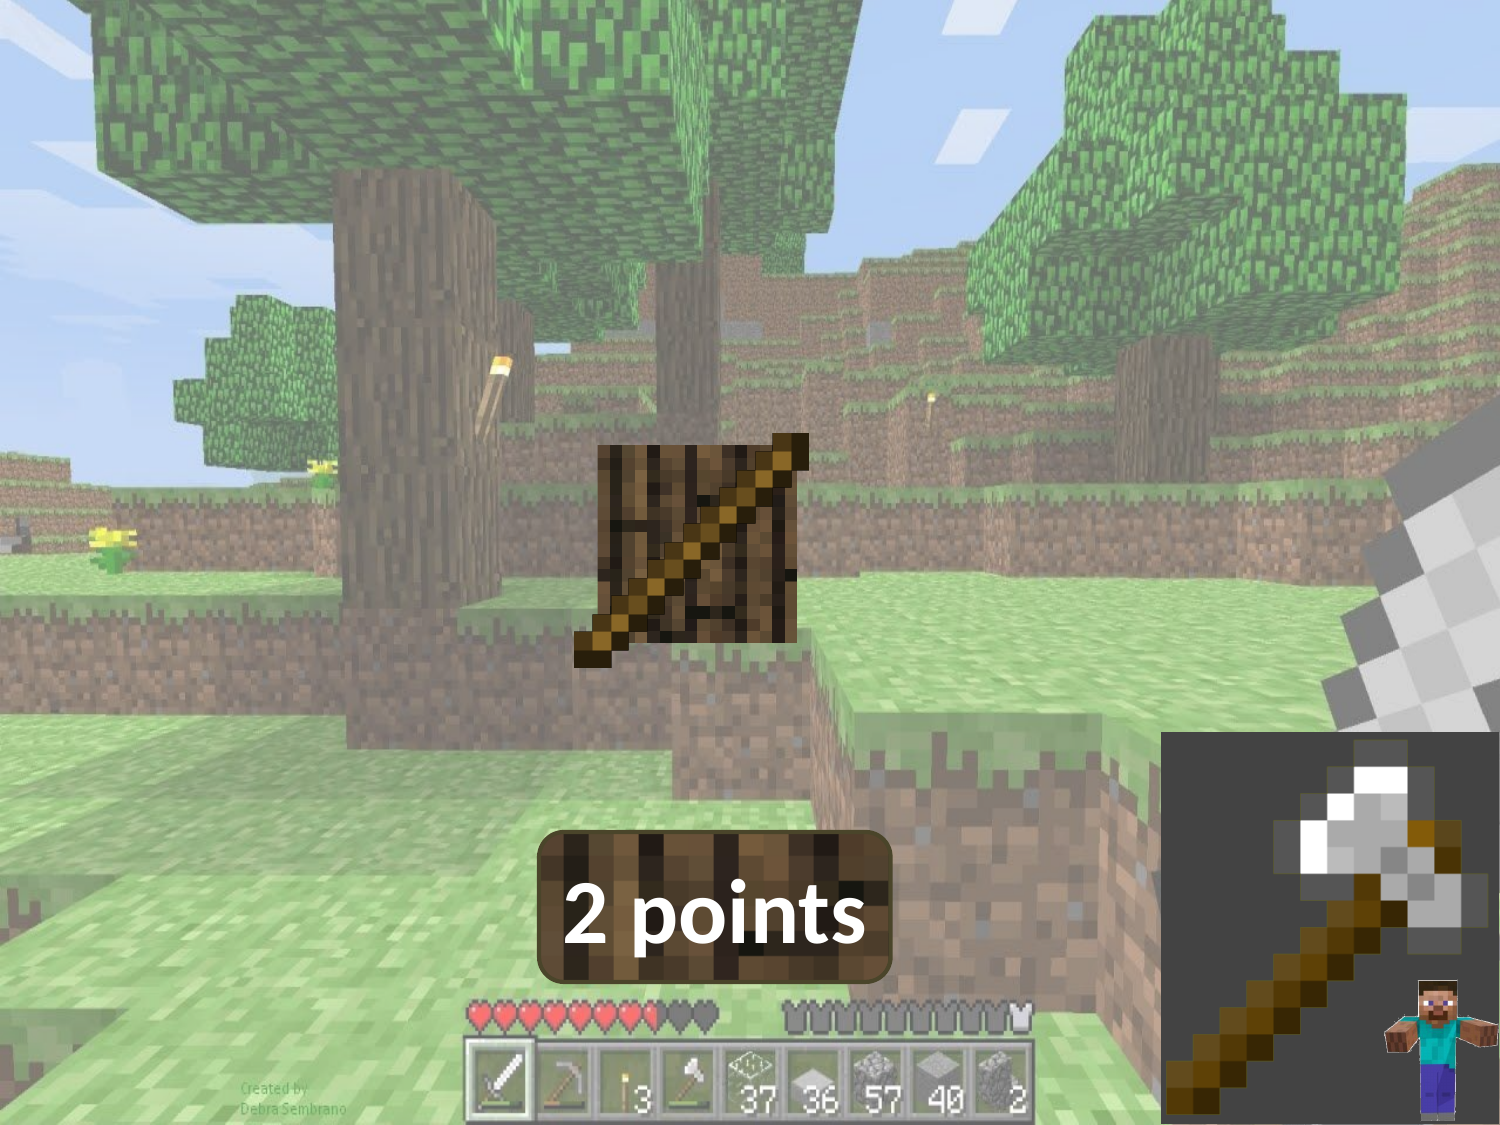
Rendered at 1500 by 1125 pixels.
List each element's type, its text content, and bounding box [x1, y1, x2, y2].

picture [573, 433, 809, 669]
text_box 2 points [536, 829, 893, 985]
picture [1159, 731, 1500, 1125]
